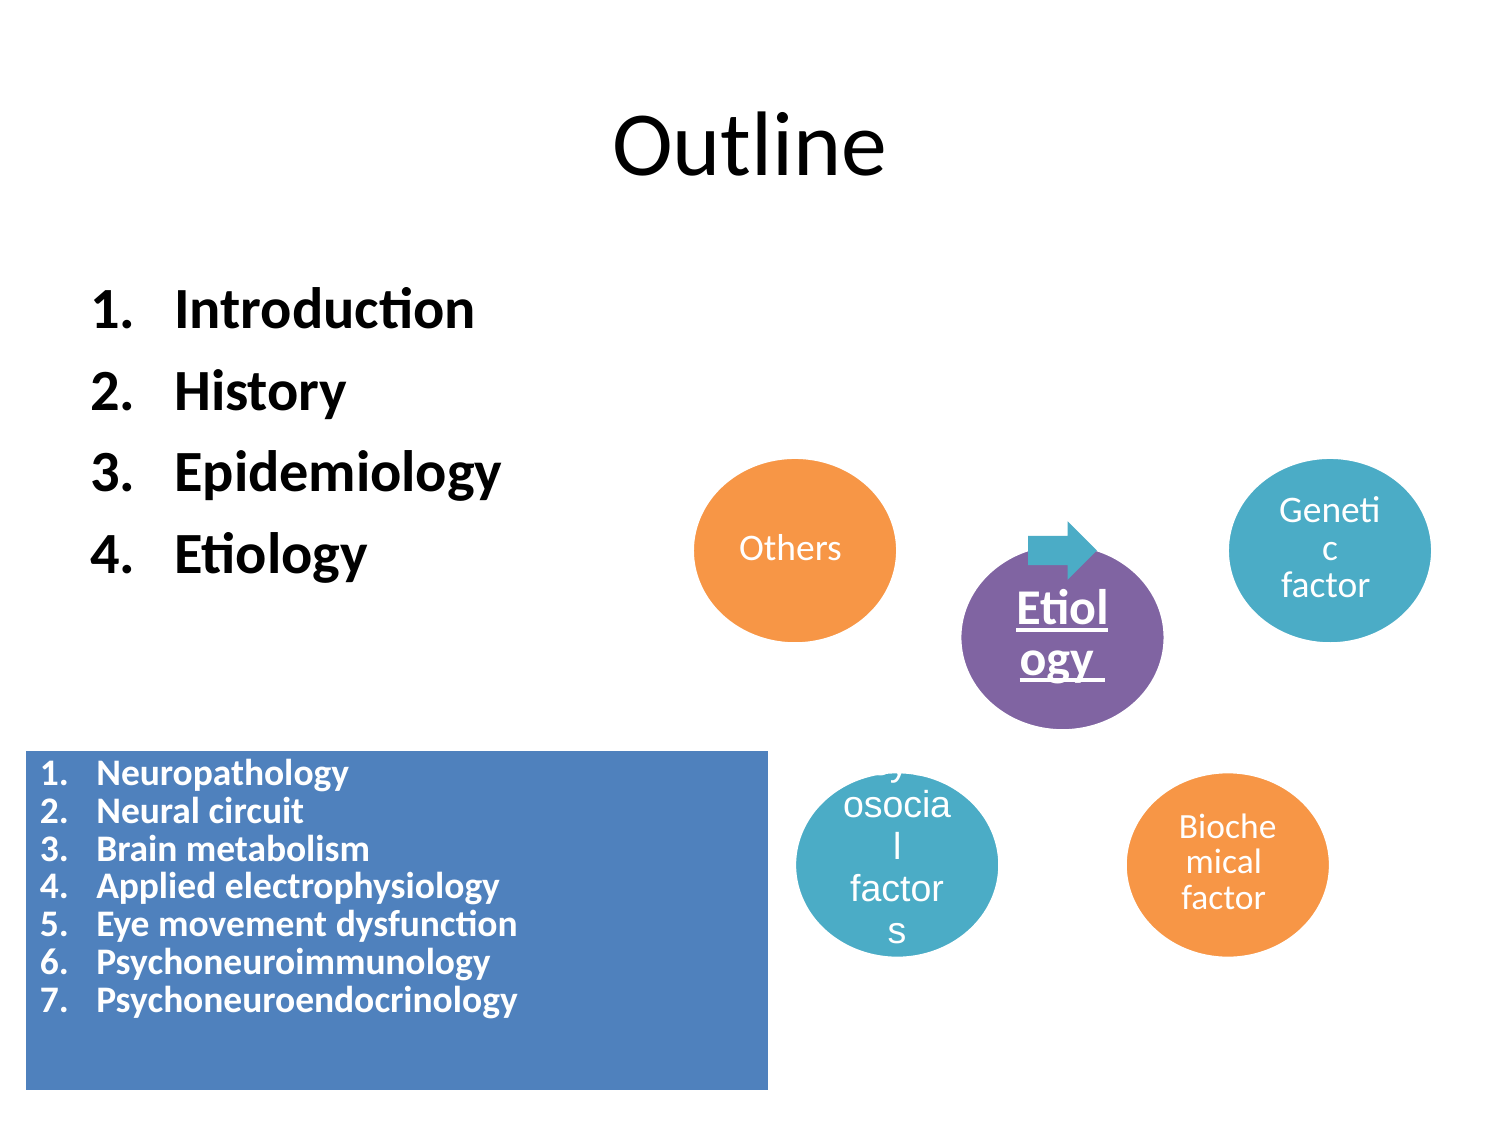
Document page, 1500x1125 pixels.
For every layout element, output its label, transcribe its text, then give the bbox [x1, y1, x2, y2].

list Introduction History Epidemiology Etiology [75, 262, 647, 749]
table_header Neuropathology Neural circuit Brain metabolism Applied electrophysiology Eye movement dysfunction Psychoneuroimmunology Psychoneuroendocrinology [26, 751, 768, 1090]
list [649, 262, 1476, 1013]
title Outline [75, 45, 1425, 233]
